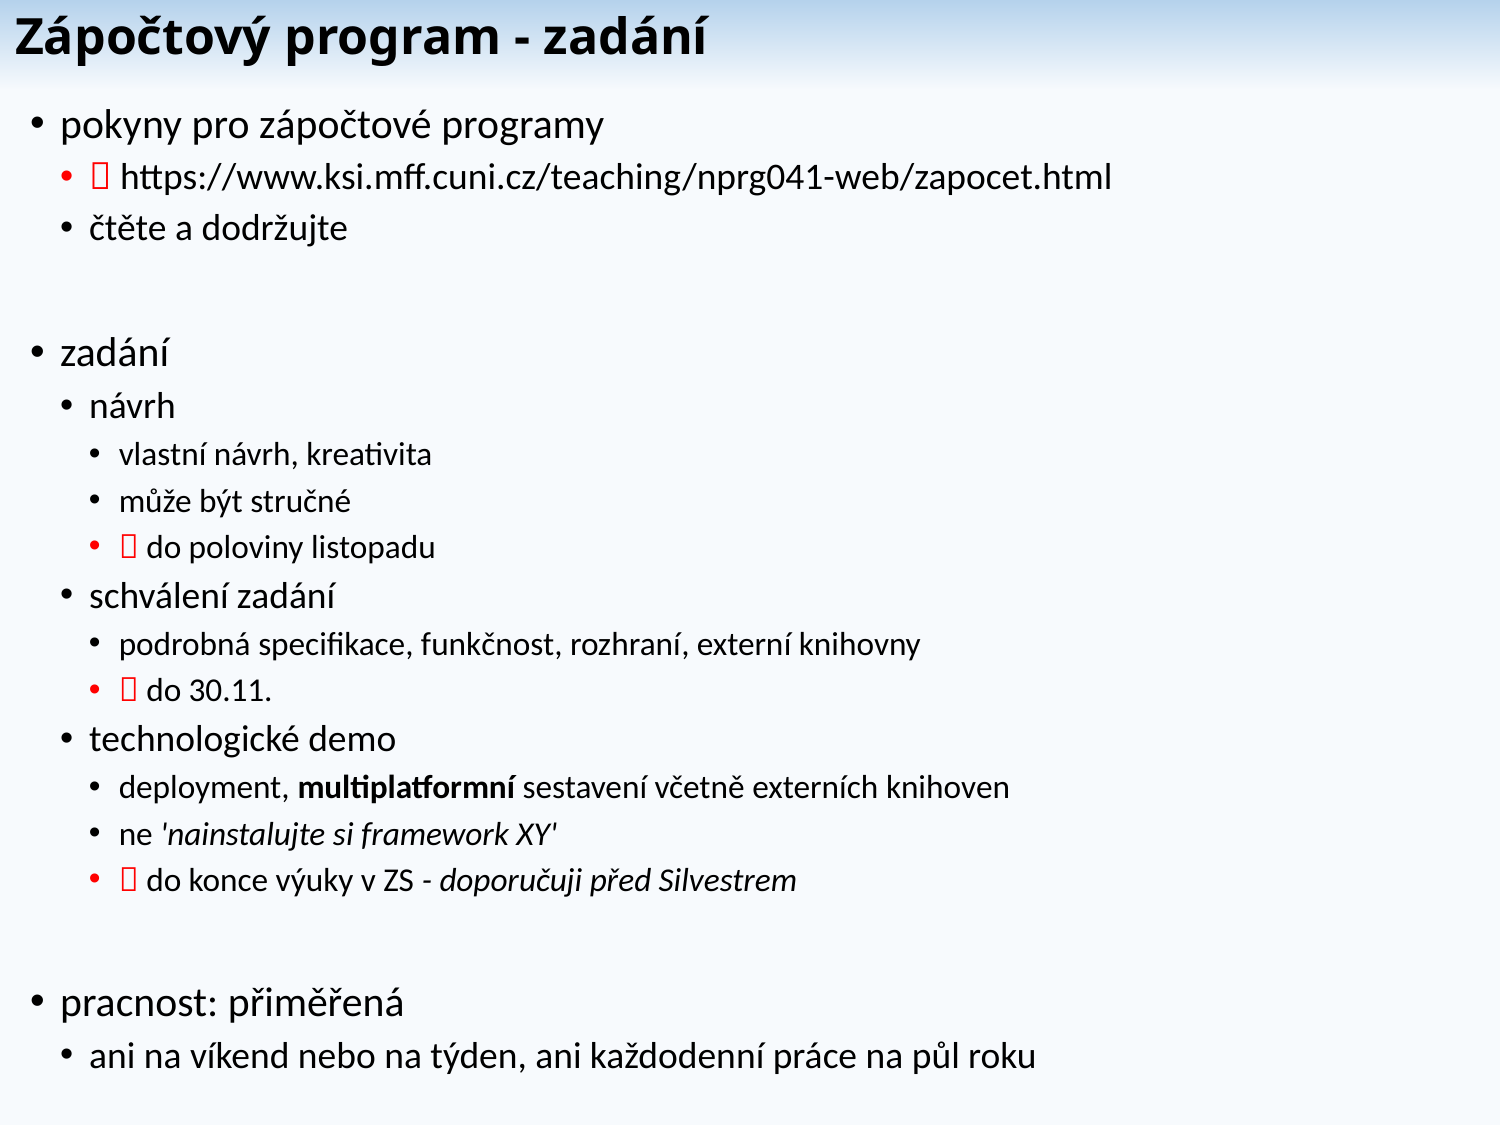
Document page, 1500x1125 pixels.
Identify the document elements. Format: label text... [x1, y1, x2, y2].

title Zápočtový program - zadání [0, 0, 1500, 77]
list pokyny pro zápočtové programy  https://www.ksi.mff.cuni.cz/teaching/nprg041-web/zapocet.html čtěte a dodržujte zadání návrh vlastní návrh, kreativita může být stručné  do poloviny listopadu schválení zadání podrobná specifikace, funkčnost, rozhraní, externí knihovny  do 30.11. technologické demo deployment, multiplatformní sestavení včetně externích knihoven ne 'nainstalujte si framework XY'  do konce výuky v ZS - doporučuji před Silvestrem pracnost: přiměřená ani na víkend nebo na týden, ani každodenní práce na půl roku [15, 94, 1487, 1113]
